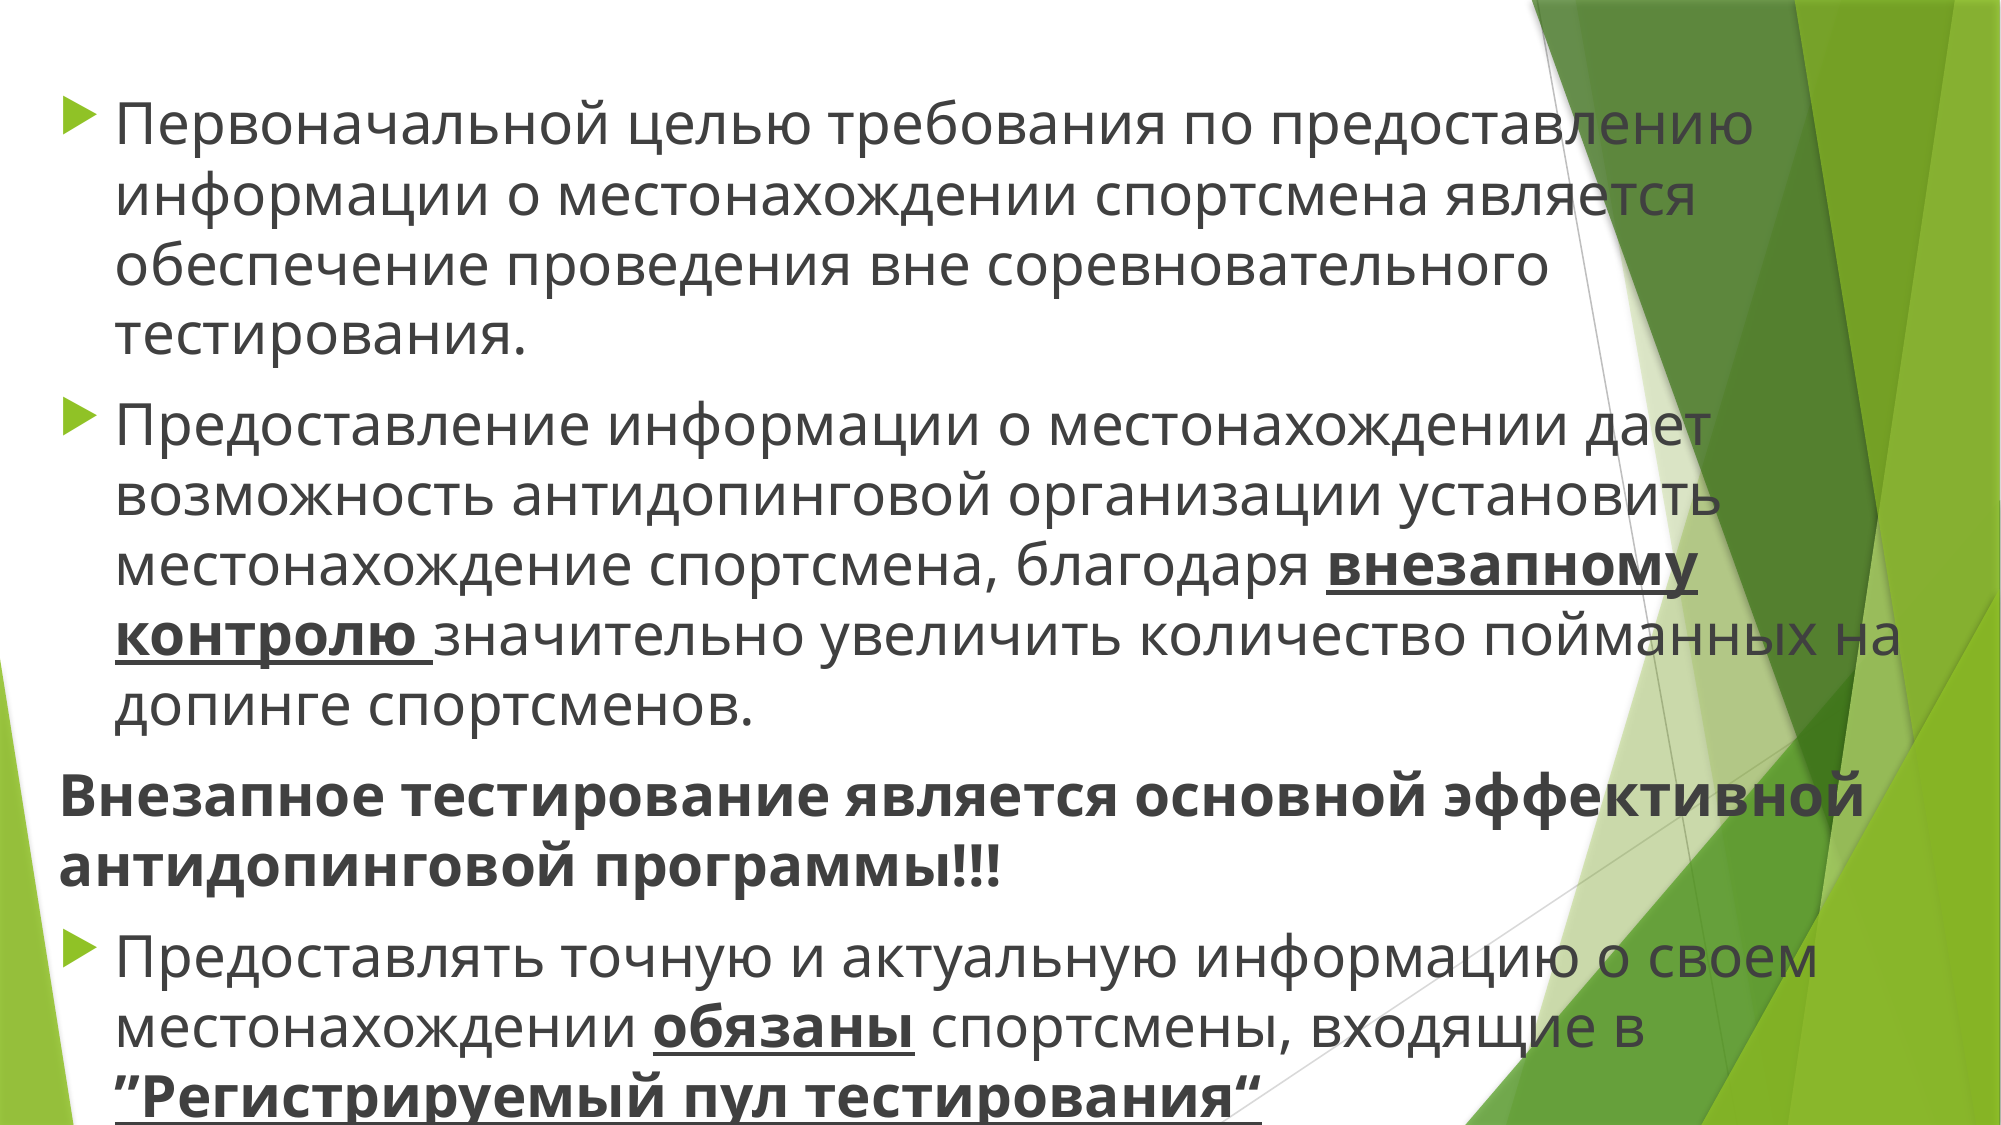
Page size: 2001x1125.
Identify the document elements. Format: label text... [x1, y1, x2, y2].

list Первоначальной целью требования по предоставлению информации о местонахождении спортсмена является обеспечение проведения вне соревновательного тестирования. Предоставление информации о местонахождении дает возможность антидопинговой организации установить местонахождение спортсмена, благодаря внезапному контролю значительно увеличить количество пойманных на допинге спортсменов. Внезапное тестирование является основной эффективной антидопинговой программы!!! Предоставлять точную и актуальную информацию о своем местонахождении обязаны спортсмены, входящие в ˮРегистрируемый пул тестирования“ [43, 79, 1953, 1029]
